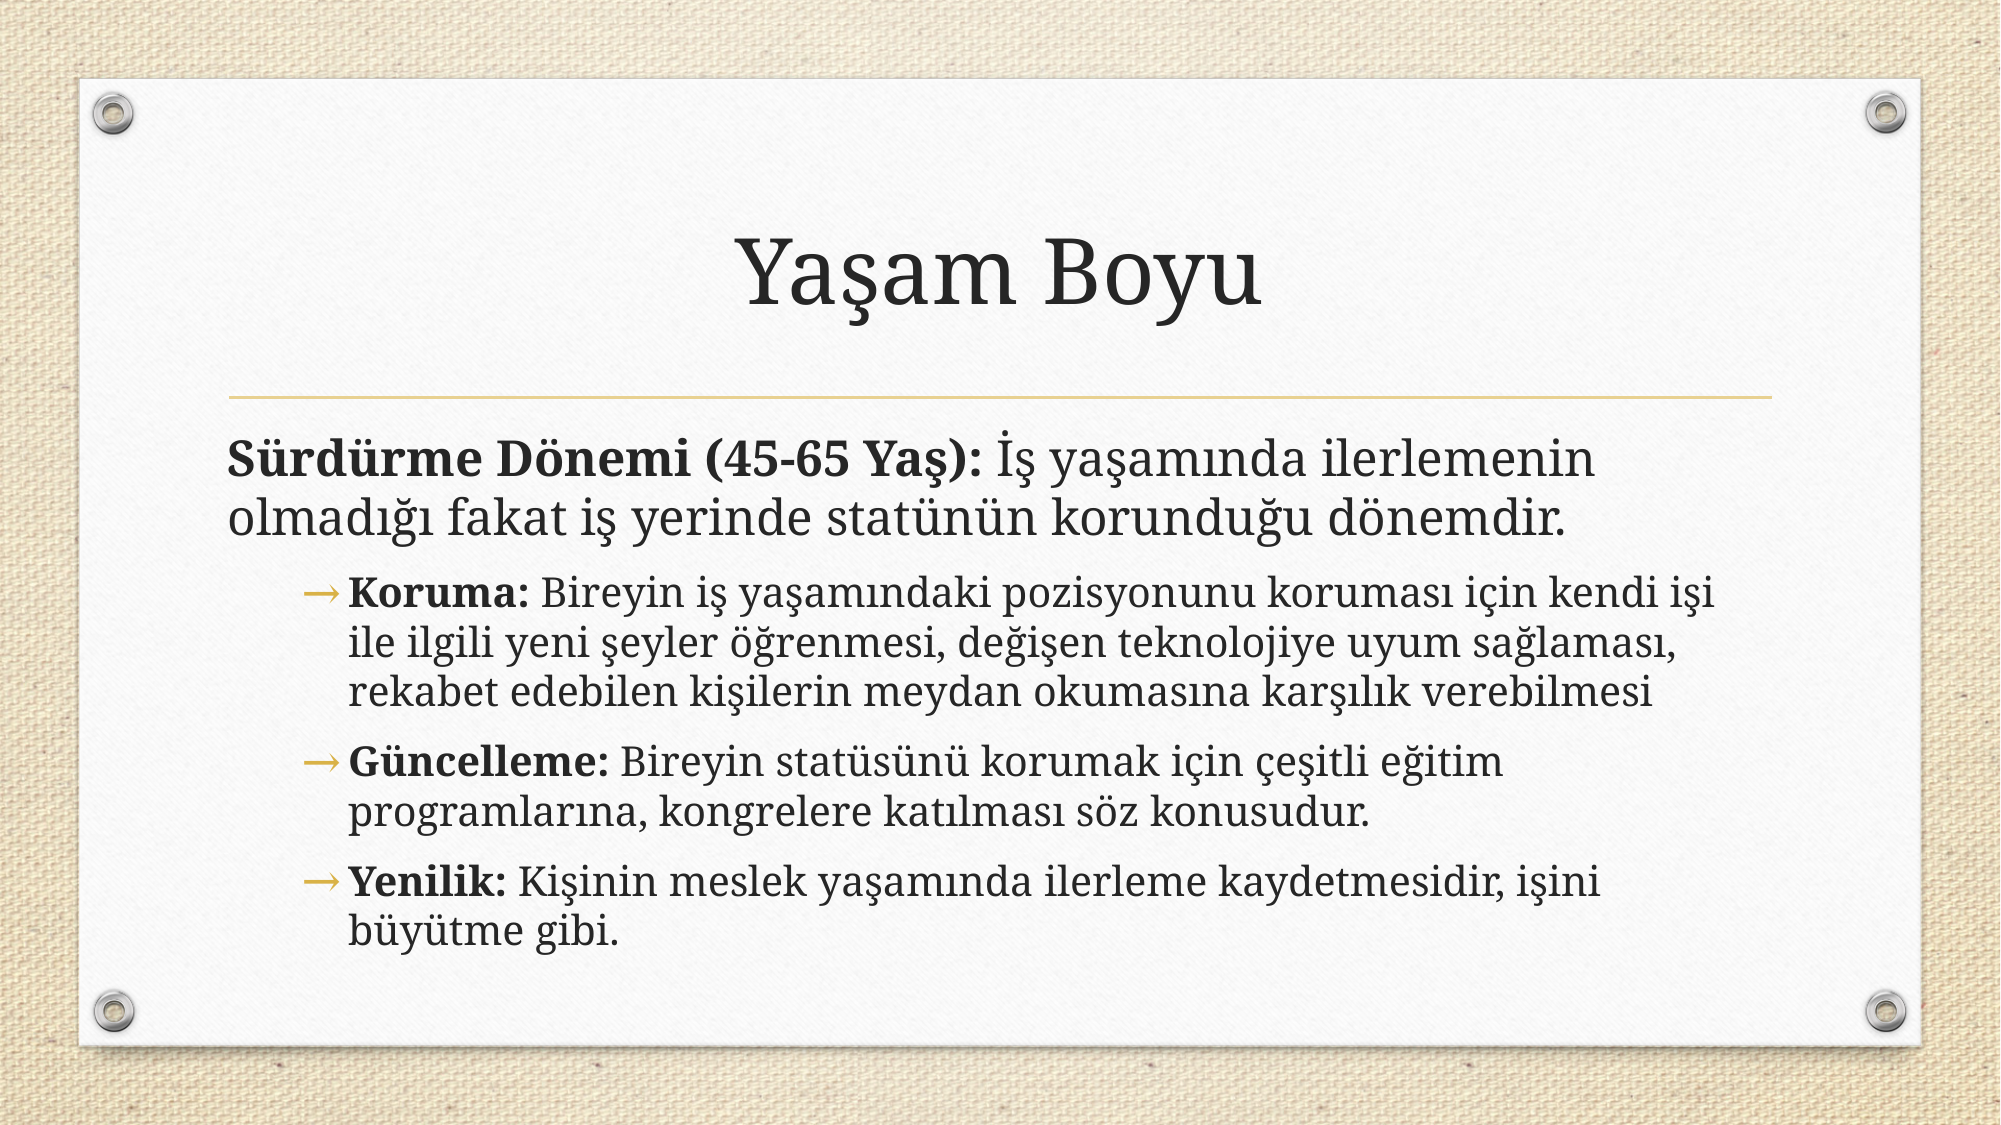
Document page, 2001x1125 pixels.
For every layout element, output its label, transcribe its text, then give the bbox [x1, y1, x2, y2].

picture [0, 0, 2001, 1125]
title Yaşam Boyu [212, 161, 1788, 375]
list Sürdürme Dönemi (45-65 Yaş): İş yaşamında ilerlemenin olmadığı fakat iş yerinde statünün korunduğu dönemdir. Koruma: Bireyin iş yaşamındaki pozisyonunu koruması için kendi işi ile ilgili yeni şeyler öğrenmesi, değişen teknolojiye uyum sağlaması, rekabet edebilen kişilerin meydan okumasına karşılık verebilmesi Güncelleme: Bireyin statüsünü korumak için çeşitli eğitim programlarına, kongrelere katılması söz konusudur. Yenilik: Kişinin meslek yaşamında ilerleme kaydetmesidir, işini büyütme gibi. [212, 419, 1788, 964]
